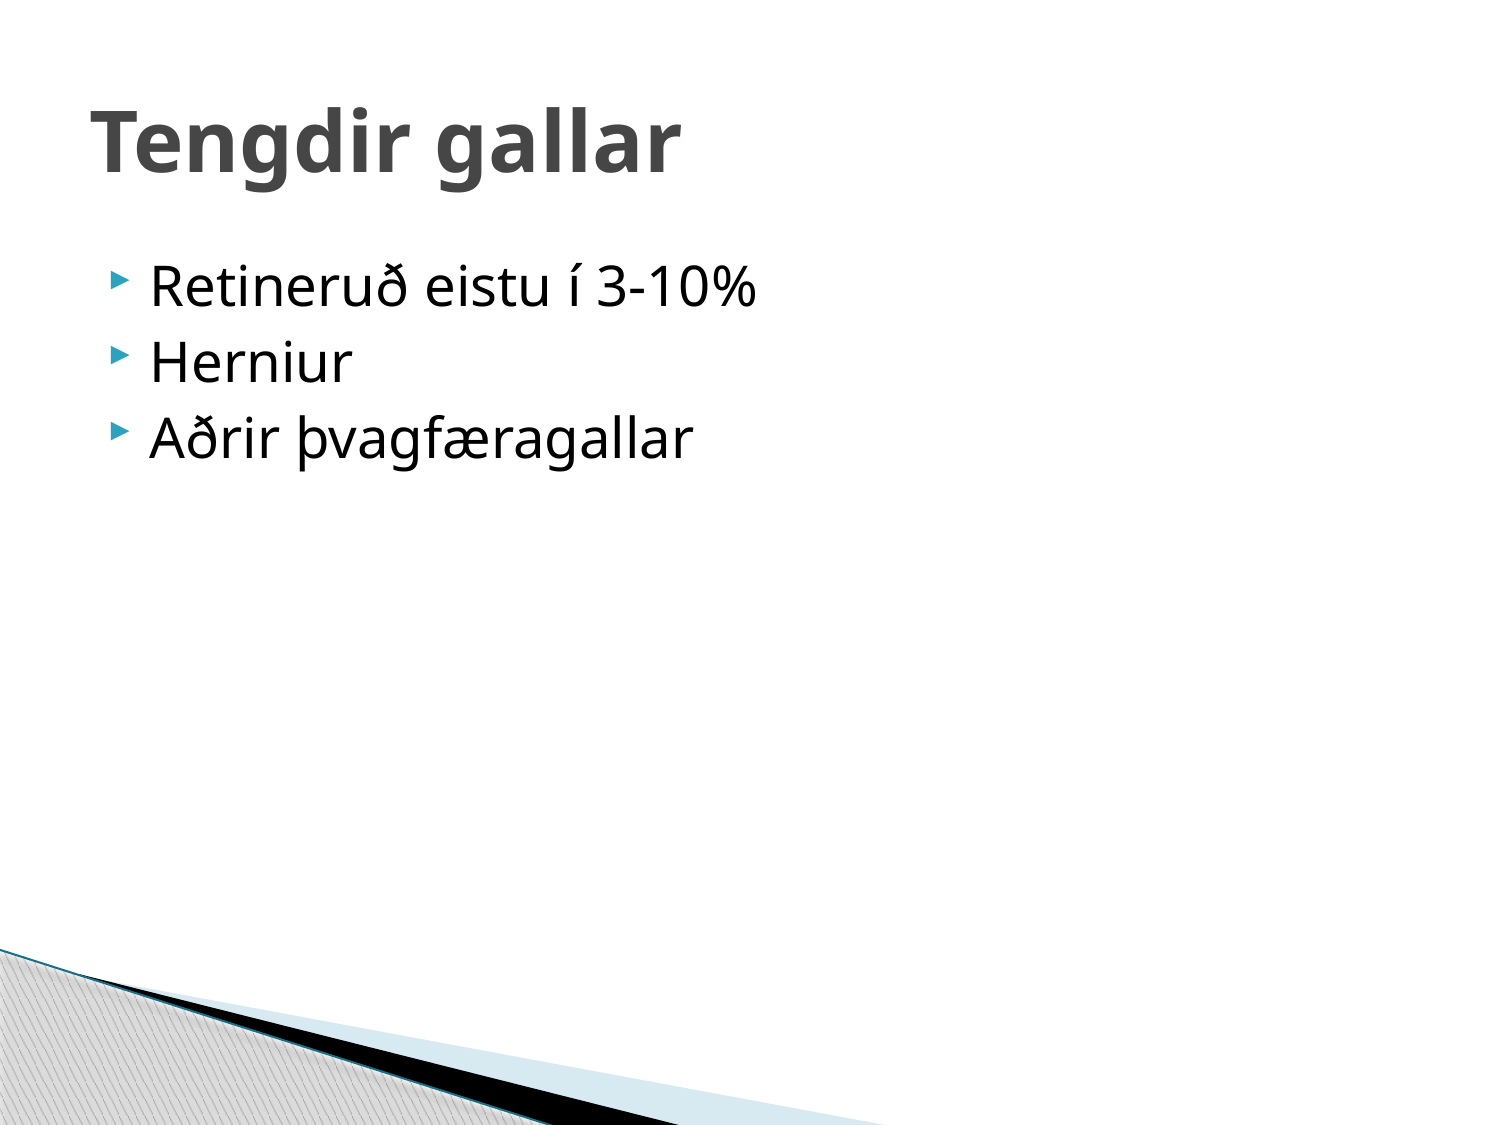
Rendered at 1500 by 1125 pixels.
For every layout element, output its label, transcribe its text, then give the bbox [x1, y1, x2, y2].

list Retineruð eistu í 3-10% Herniur Aðrir þvagfæragallar [75, 243, 1425, 986]
title Tengdir gallar [75, 45, 1425, 233]
